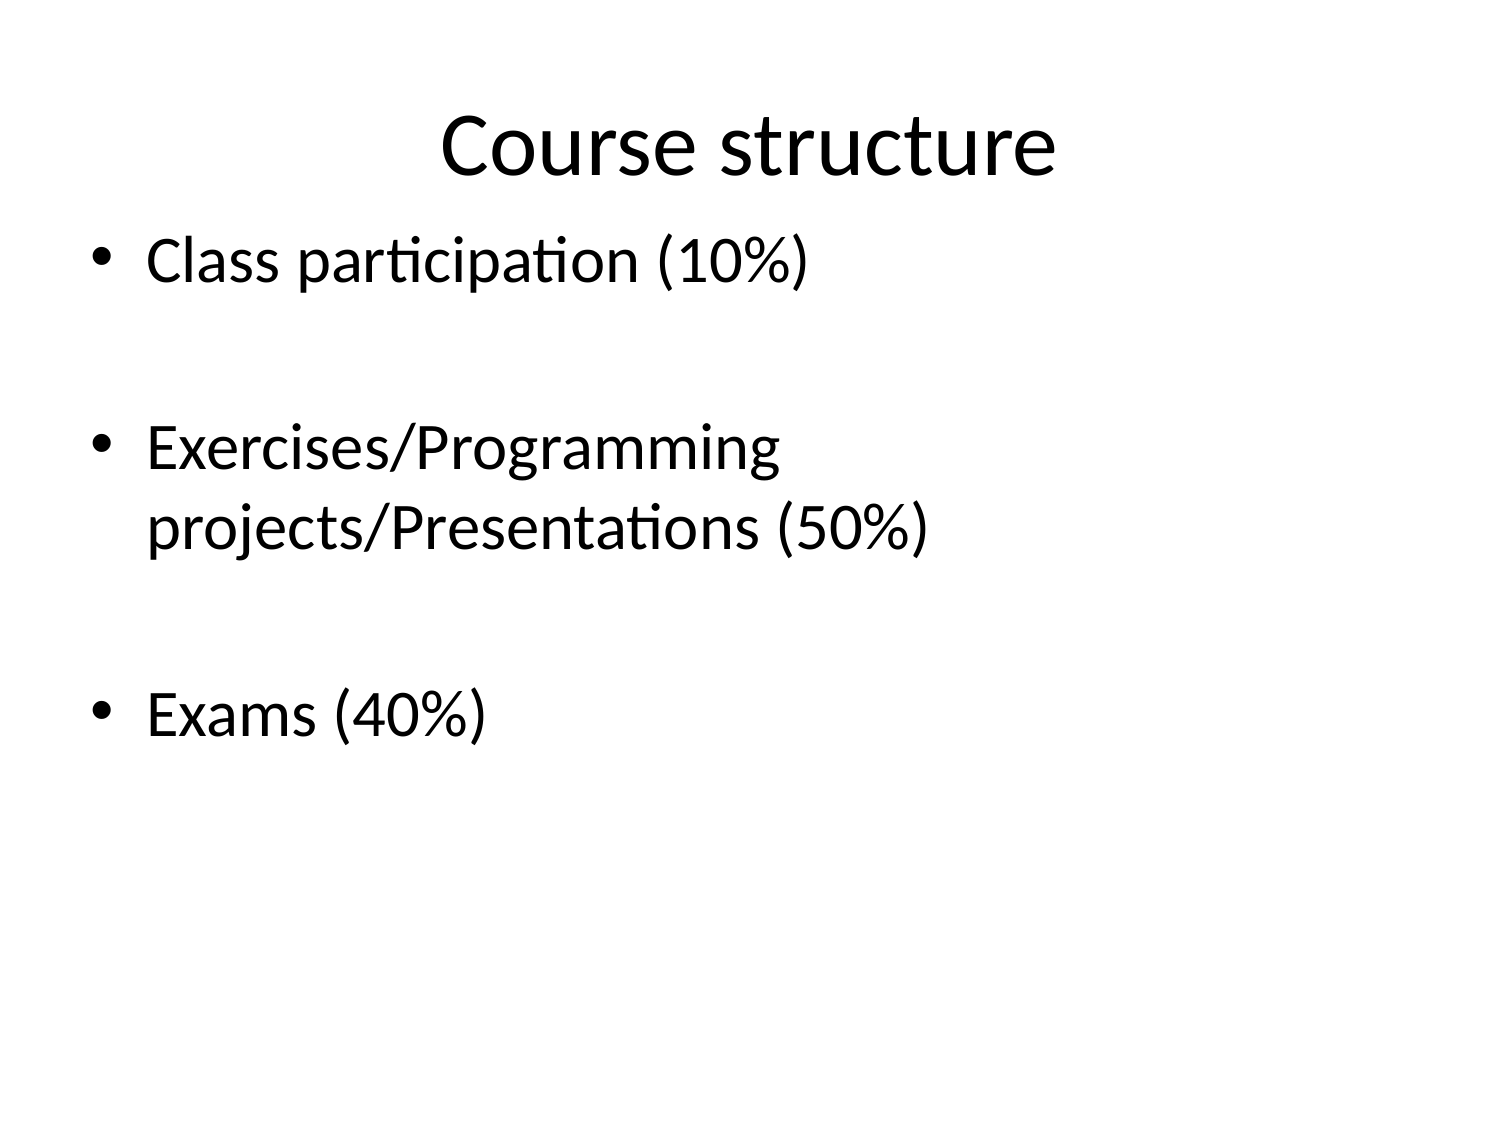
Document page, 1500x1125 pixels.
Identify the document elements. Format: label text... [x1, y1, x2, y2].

list Class participation (10%) Exercises/Programming projects/Presentations (50%) Exams (40%) [75, 208, 1425, 1001]
title Course structure [75, 45, 1425, 208]
